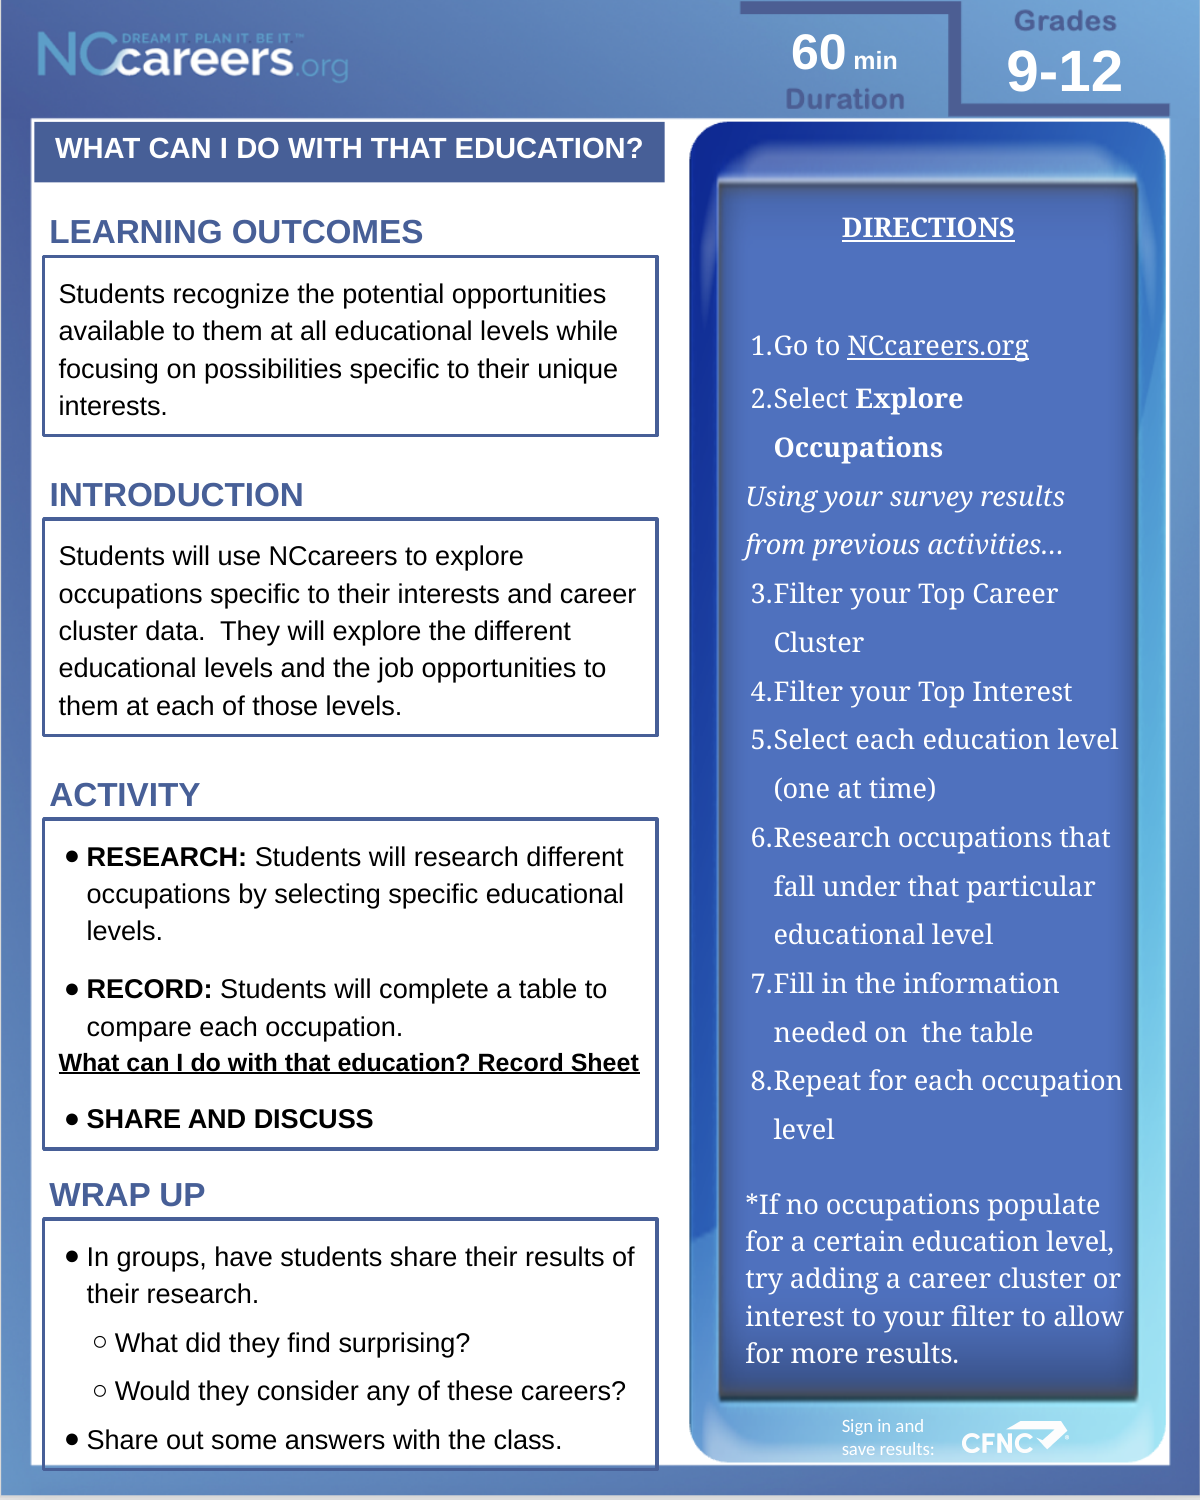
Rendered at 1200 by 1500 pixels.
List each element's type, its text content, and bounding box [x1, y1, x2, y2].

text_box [826, 1398, 1069, 1476]
text_box WHAT CAN I DO WITH THAT EDUCATION? [34, 121, 665, 183]
text_box ACTIVITY [34, 765, 257, 827]
text_box WRAP UP [34, 1165, 628, 1227]
text_box 9-12 [962, 18, 1168, 119]
text_box LEARNING OUTCOMES [34, 202, 510, 264]
text_box Students recognize the potential opportunities available to them at all educational levels while focusing on possibilities specific to their unique interests. [43, 256, 657, 436]
picture [0, 0, 1200, 1500]
text_box Students will use NCcareers to explore occupations specific to their interests and career cluster data. They will explore the different educational levels and the job opportunities to them at each of those levels. [43, 518, 657, 736]
text_box Go to NCcareers.org Select Explore Occupations Using your survey results from previous activities… Filter your Top Career Cluster Filter your Top Interest Select each education level (one at time) Research occupations that fall under that particular educational level Fill in the information needed on the table Repeat for each occupation level *If no occupations populate for a certain education level, try adding a career cluster or interest to your filter to allow for more results. [730, 295, 1148, 1384]
text_box In groups, have students share their results of their research. What did they find surprising? Would they consider any of these careers? Share out some answers with the class. [43, 1219, 657, 1470]
text_box 60 min [742, 4, 947, 95]
text_box RESEARCH: Students will research different occupations by selecting specific educational levels. RECORD: Students will complete a table to compare each occupation. What can I do with that education? Record Sheet SHARE AND DISCUSS [43, 819, 657, 1150]
text_box INTRODUCTION [34, 465, 379, 527]
text_box DIRECTIONS [709, 202, 1148, 264]
